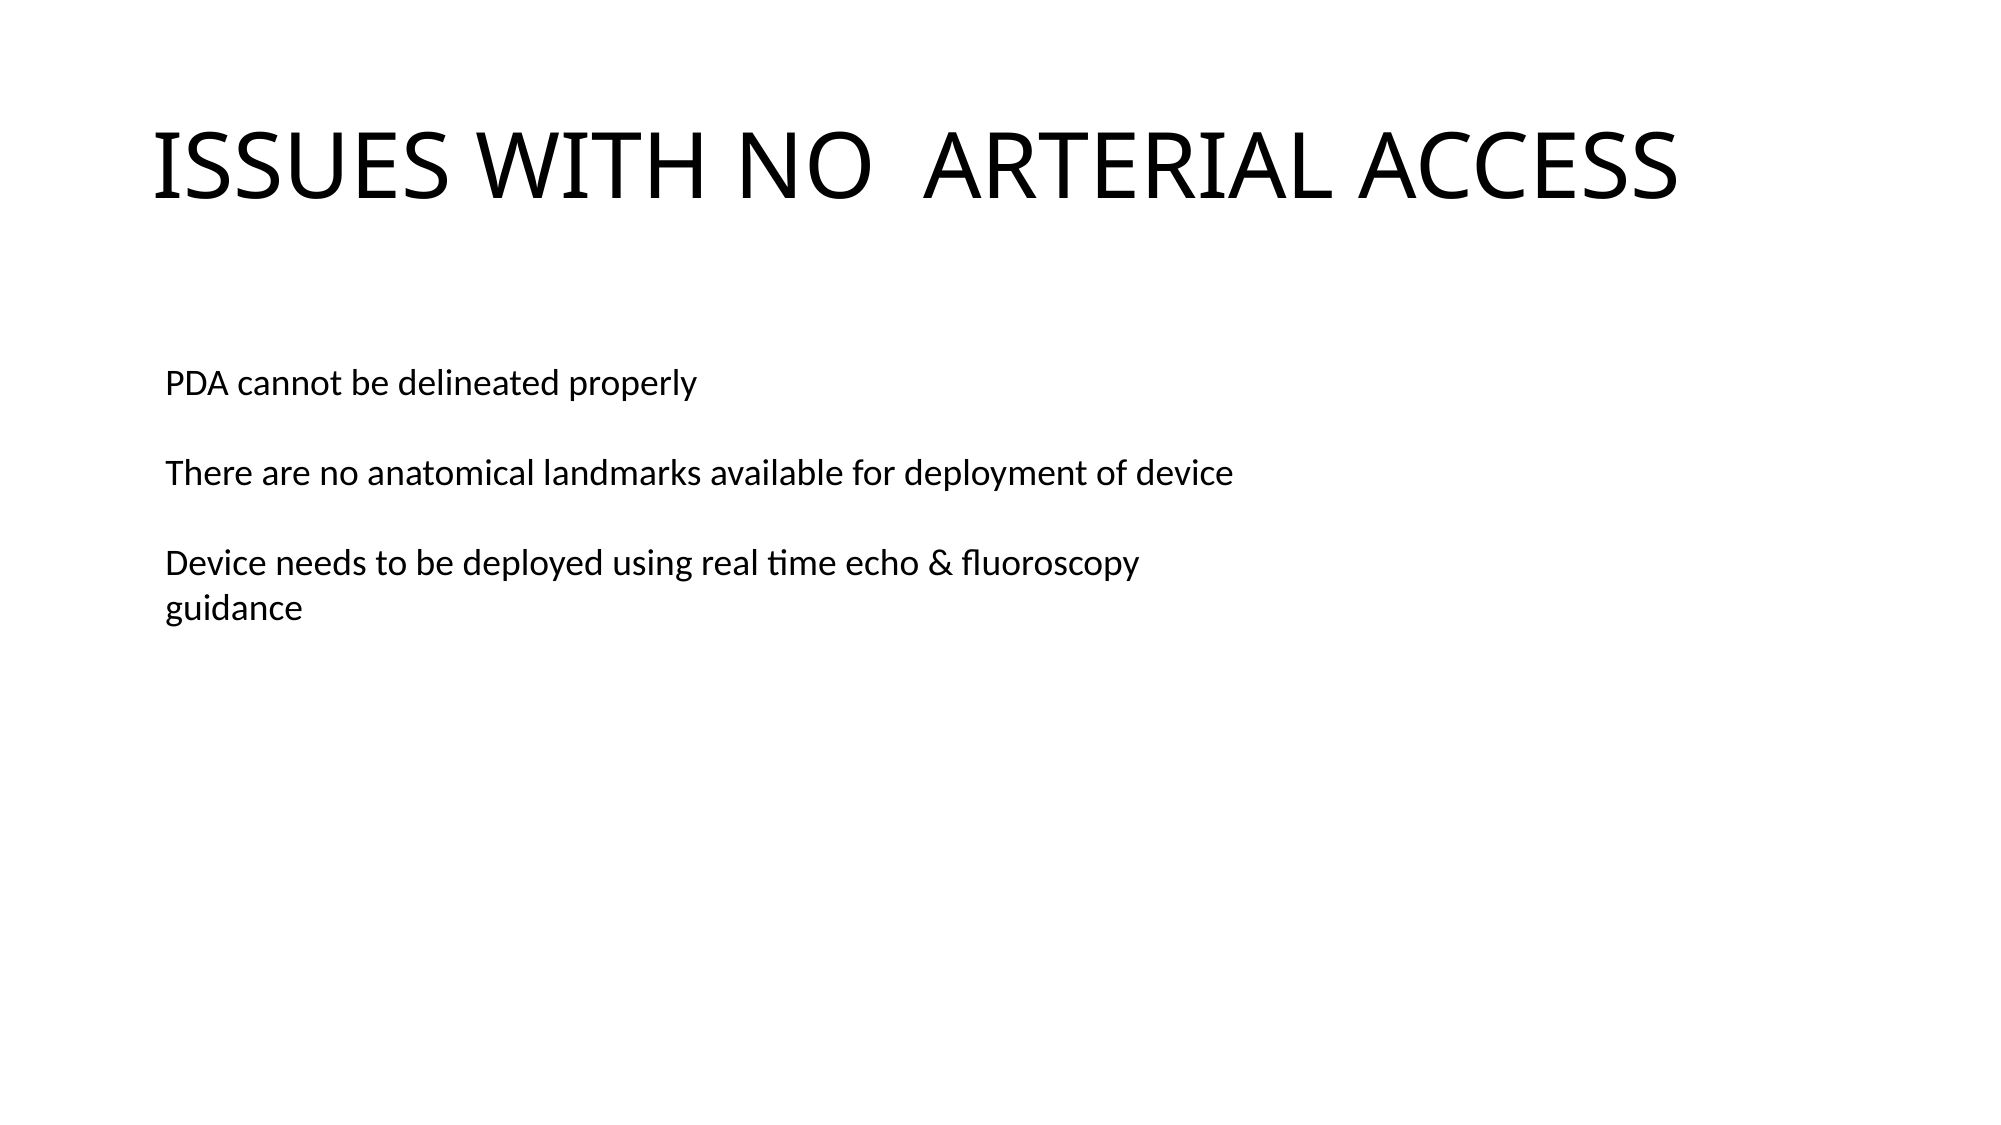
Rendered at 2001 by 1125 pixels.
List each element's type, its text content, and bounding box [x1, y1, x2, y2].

text_box PDA cannot be delineated properly There are no anatomical landmarks available for deployment of device Device needs to be deployed using real time echo & fluoroscopy guidance [150, 350, 1295, 636]
title ISSUES WITH NO ARTERIAL ACCESS [137, 59, 1863, 278]
